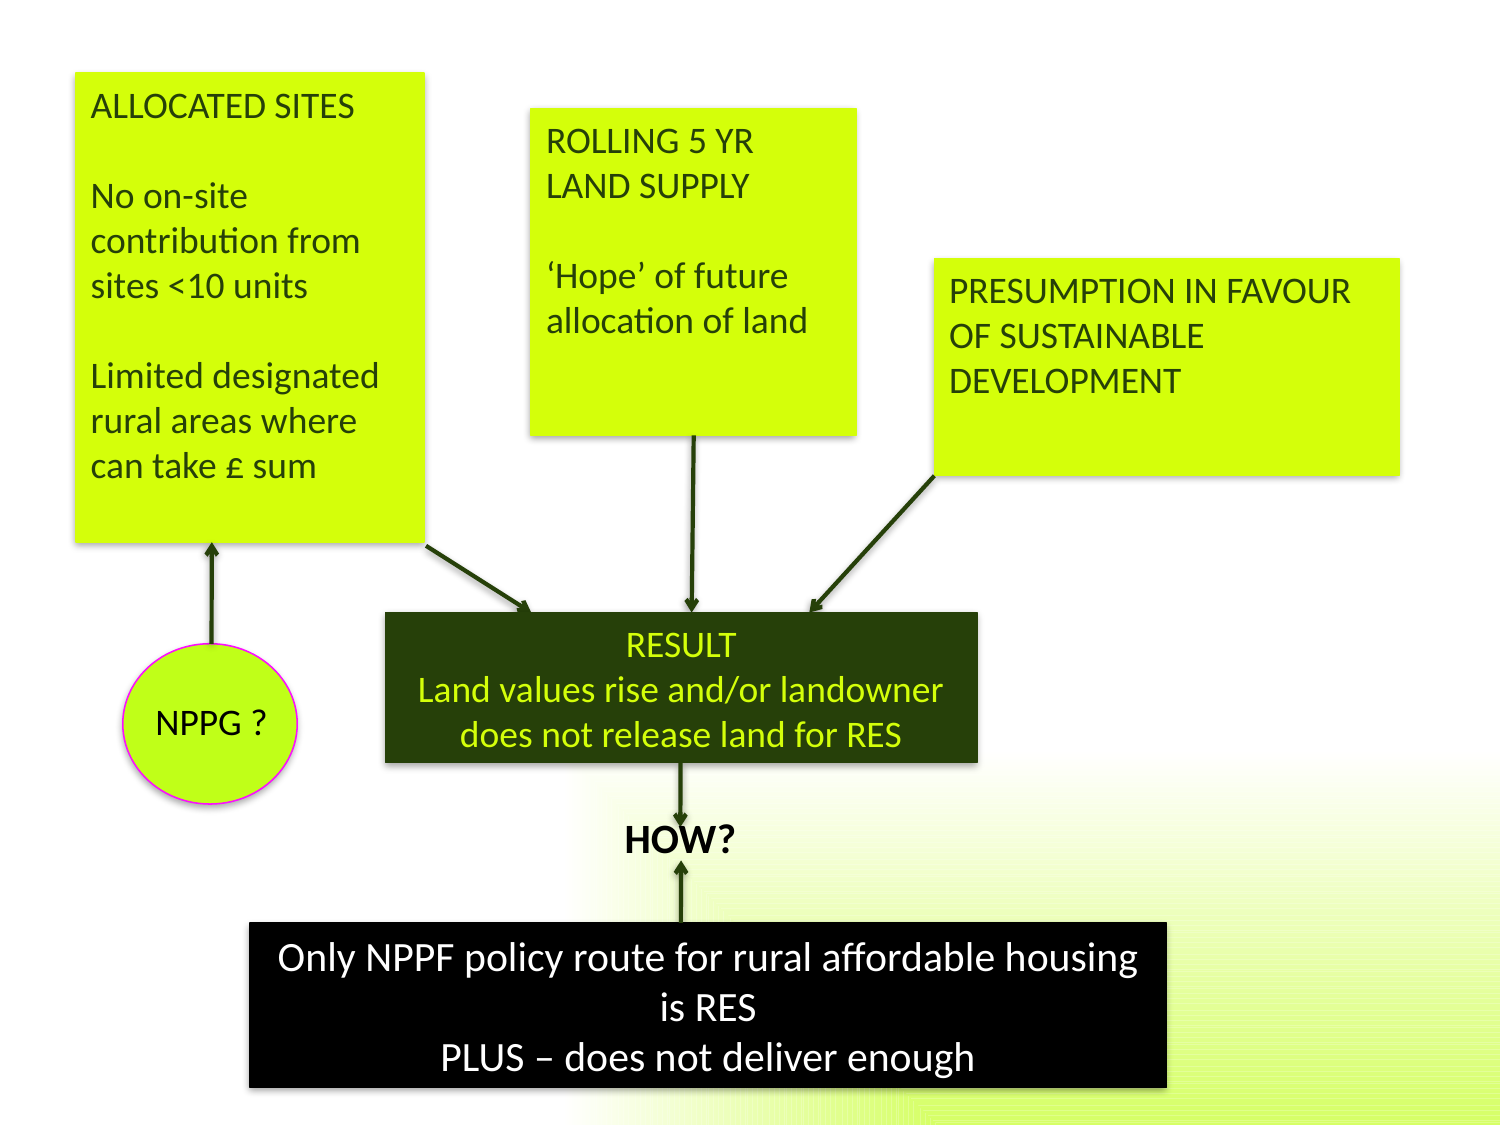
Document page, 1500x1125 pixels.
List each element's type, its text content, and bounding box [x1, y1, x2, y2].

text_box ROLLING 5 YR LAND SUPPLY ‘Hope’ of future allocation of land [530, 108, 857, 436]
text_box Only NPPF policy route for rural affordable housing is RES PLUS – does not deliver enough [249, 922, 1167, 1088]
text_box ALLOCATED SITES No on-site contribution from sites <10 units Limited designated rural areas where can take £ sum [75, 72, 425, 543]
text_box RESULT Land values rise and/or landowner does not release land for RES [385, 612, 978, 763]
text_box PRESUMPTION IN FAVOUR OF SUSTAINABLE DEVELOPMENT [934, 258, 1400, 476]
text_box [603, 522, 782, 526]
text_box NPPG ? [135, 690, 288, 751]
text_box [425, 545, 532, 613]
text_box HOW? [531, 803, 830, 869]
text_box [122, 643, 298, 805]
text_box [803, 481, 941, 607]
